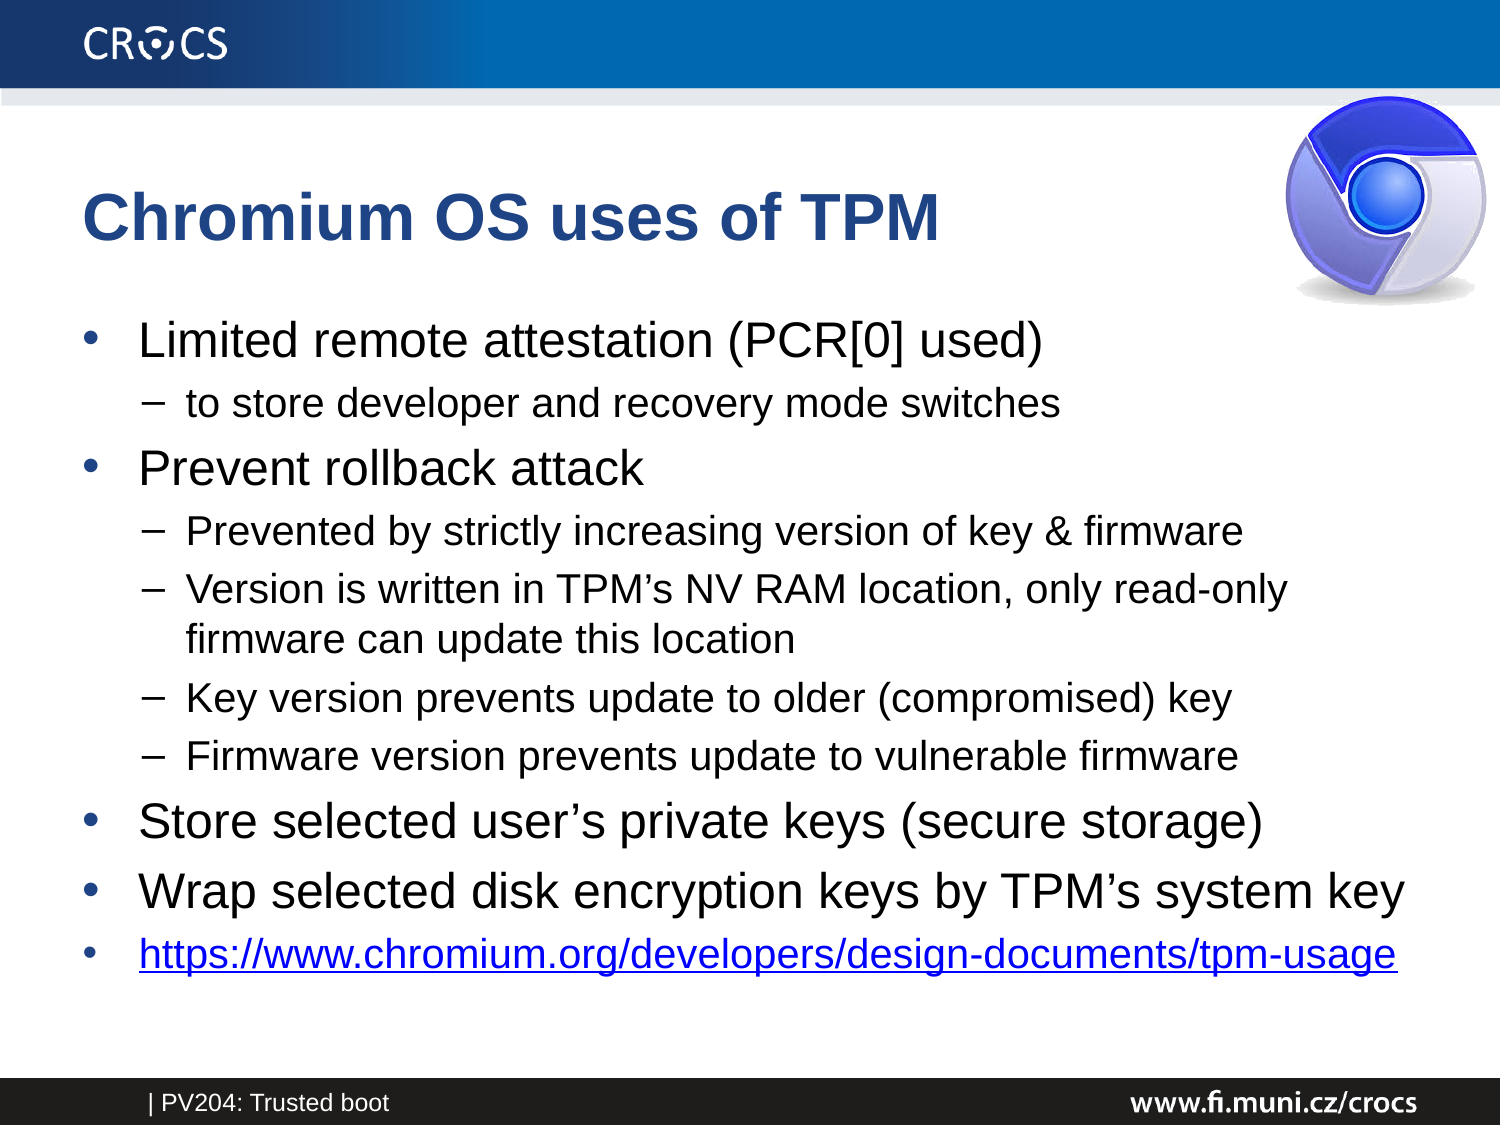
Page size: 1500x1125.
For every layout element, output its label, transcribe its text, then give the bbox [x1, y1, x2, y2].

footer | PV204: Trusted boot [147, 1078, 623, 1125]
picture [0, 0, 1500, 1125]
title Chromium OS uses of TPM [82, 148, 1270, 280]
list Limited remote attestation (PCR[0] used) to store developer and recovery mode switches Prevent rollback attack Prevented by strictly increasing version of key & firmware Version is written in TPM’s NV RAM location, only read-only firmware can update this location Key version prevents update to older (compromised) key Firmware version prevents update to vulnerable firmware Store selected user’s private keys (secure storage) Wrap selected disk encryption keys by TPM’s system key https://www.chromium.org/developers/design-documents/tpm-usage [82, 306, 1433, 988]
